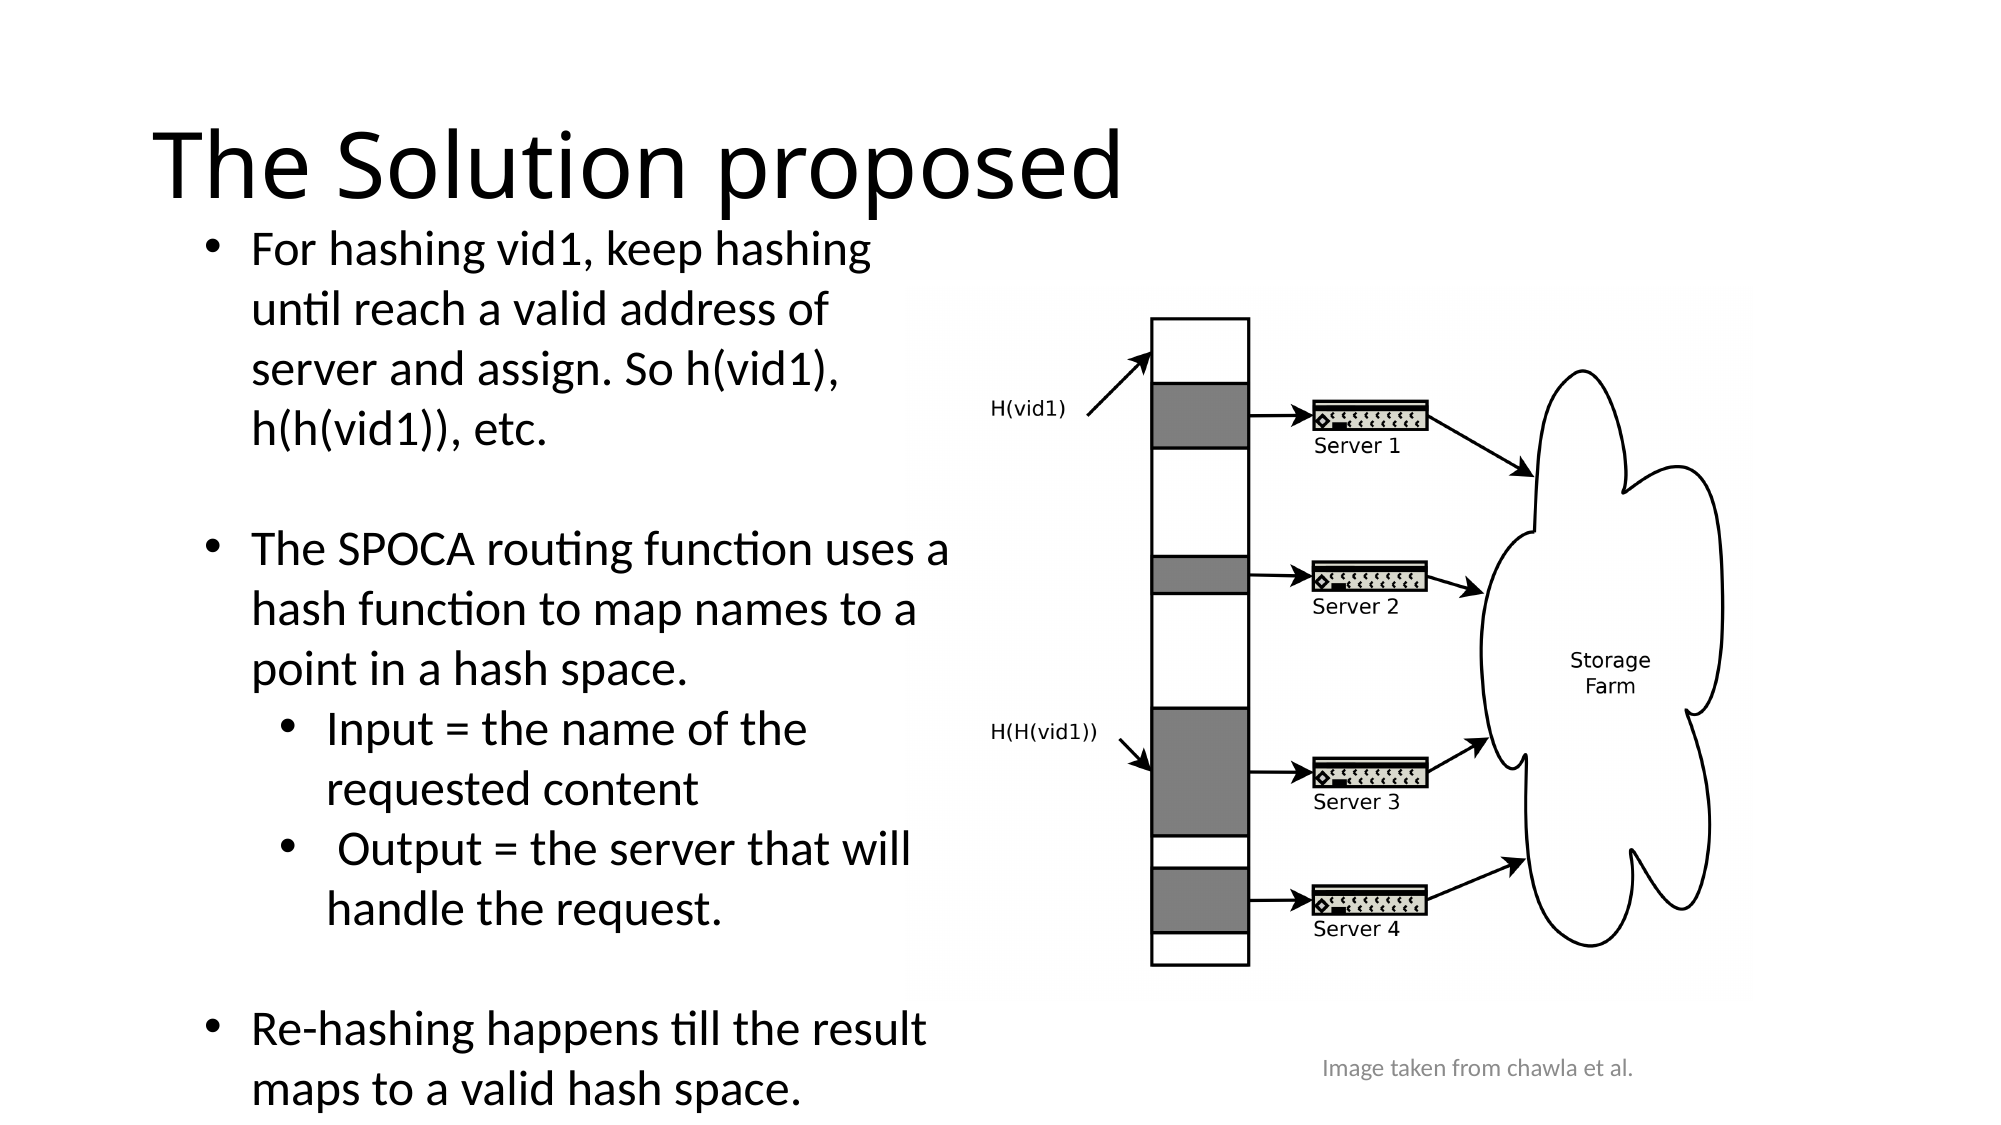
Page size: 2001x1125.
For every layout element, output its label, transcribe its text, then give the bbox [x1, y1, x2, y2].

footer Image taken from chawla et al. [1141, 1037, 1816, 1097]
title The Solution proposed [137, 59, 1863, 278]
text_box For hashing vid1, keep hashing until reach a valid address of server and assign. So h(vid1), h(h(vid1)), etc. The SPOCA routing function uses a hash function to map names to a point in a hash space. Input = the name of the requested content Output = the server that will handle the request. Re-hashing happens till the result maps to a valid hash space. [189, 207, 972, 1123]
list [905, 286, 1753, 1001]
